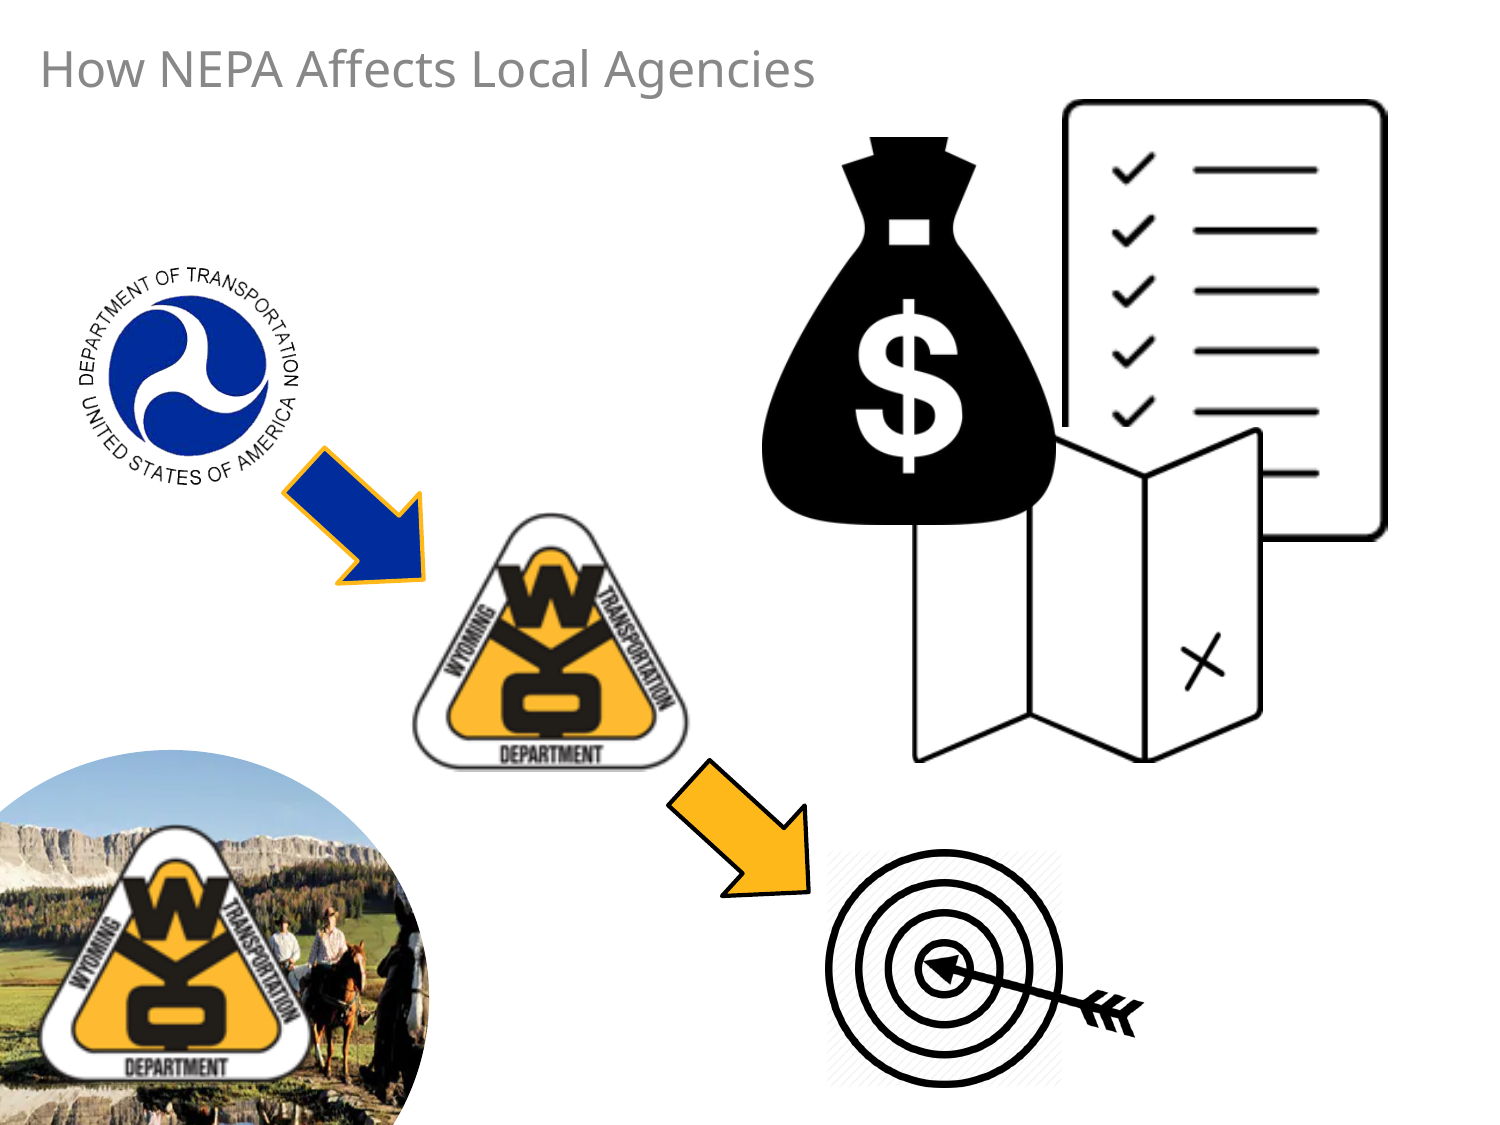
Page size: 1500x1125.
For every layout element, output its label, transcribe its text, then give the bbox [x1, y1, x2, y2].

text_box [668, 760, 809, 897]
text_box [288, 447, 397, 584]
text_box [404, 492, 421, 510]
picture [762, 99, 1388, 763]
picture [0, 749, 430, 1125]
picture [824, 849, 1164, 1088]
picture [399, 512, 701, 773]
picture [74, 262, 302, 490]
footer How NEPA Affects Local Agencies [24, 37, 1113, 98]
